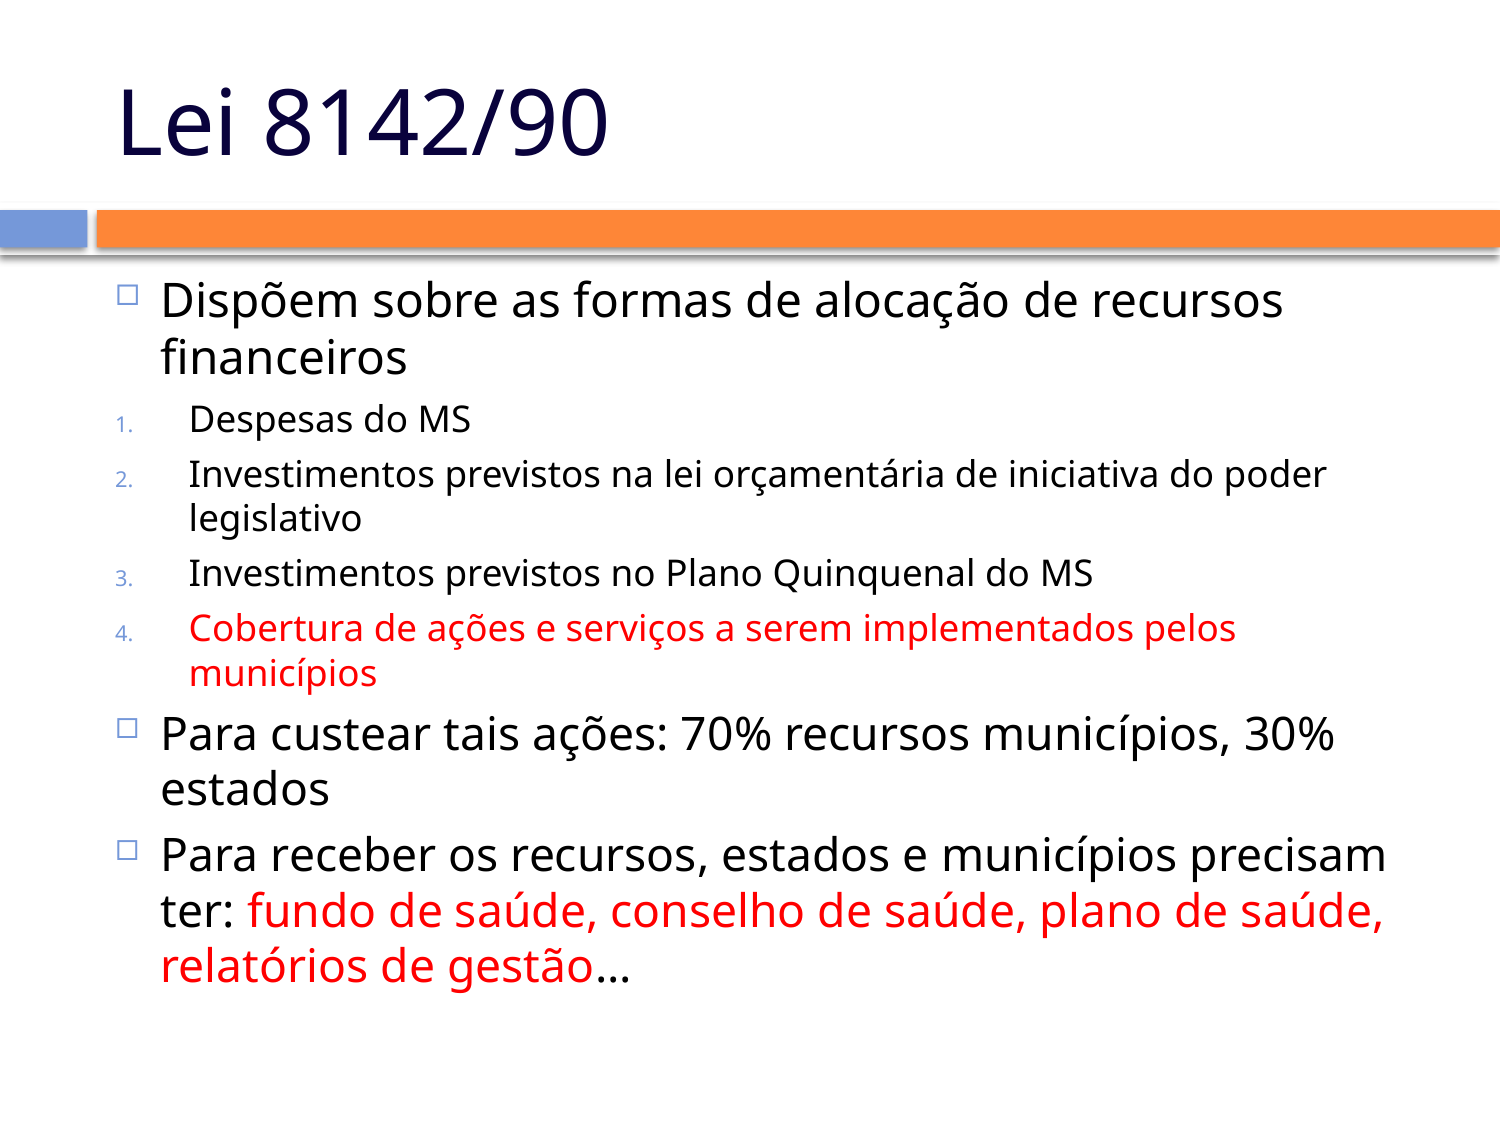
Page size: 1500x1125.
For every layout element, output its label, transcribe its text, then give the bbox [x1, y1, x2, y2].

title Lei 8142/90 [100, 37, 1438, 200]
list Dispõem sobre as formas de alocação de recursos financeiros Despesas do MS Investimentos previstos na lei orçamentária de iniciativa do poder legislativo Investimentos previstos no Plano Quinquenal do MS Cobertura de ações e serviços a serem implementados pelos municípios Para custear tais ações: 70% recursos municípios, 30% estados Para receber os recursos, estados e municípios precisam ter: fundo de saúde, conselho de saúde, plano de saúde, relatórios de gestão... [100, 262, 1438, 1000]
